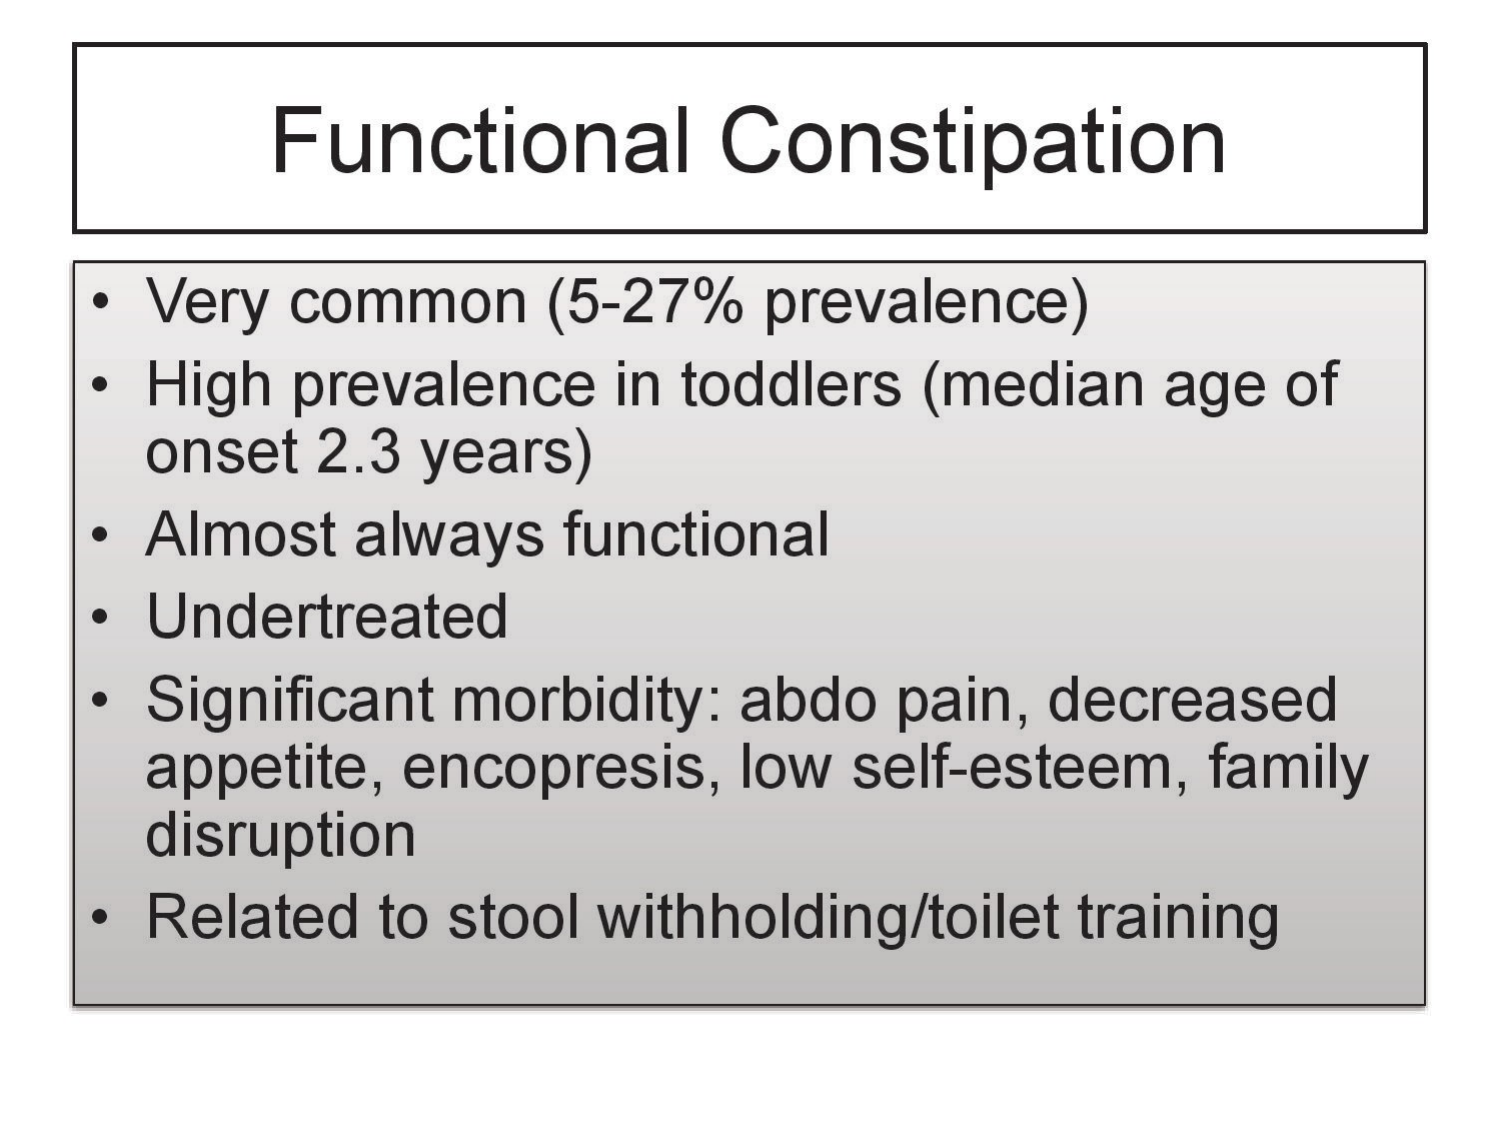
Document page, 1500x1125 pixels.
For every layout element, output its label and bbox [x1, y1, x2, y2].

text_box [0, 0, 1500, 1125]
